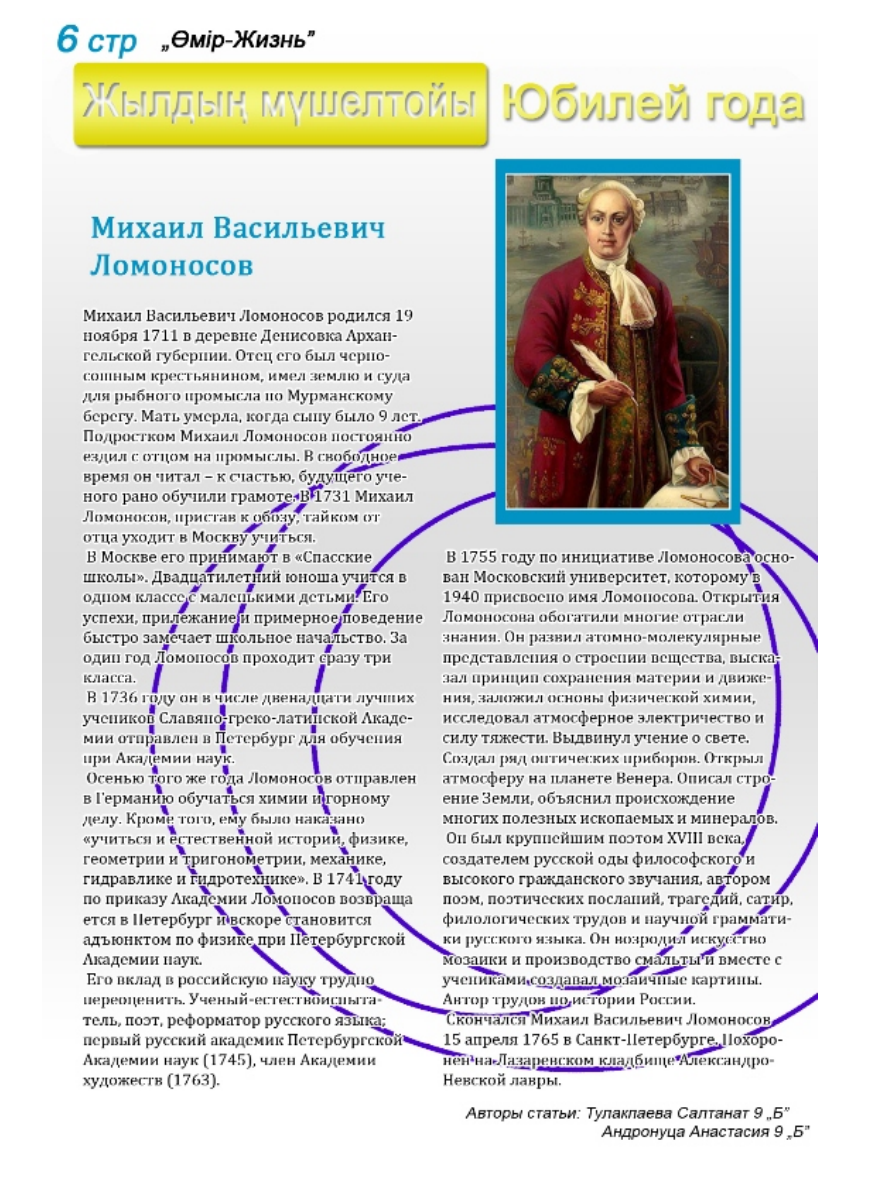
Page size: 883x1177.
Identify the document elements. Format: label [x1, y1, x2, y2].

picture [42, 18, 818, 1148]
